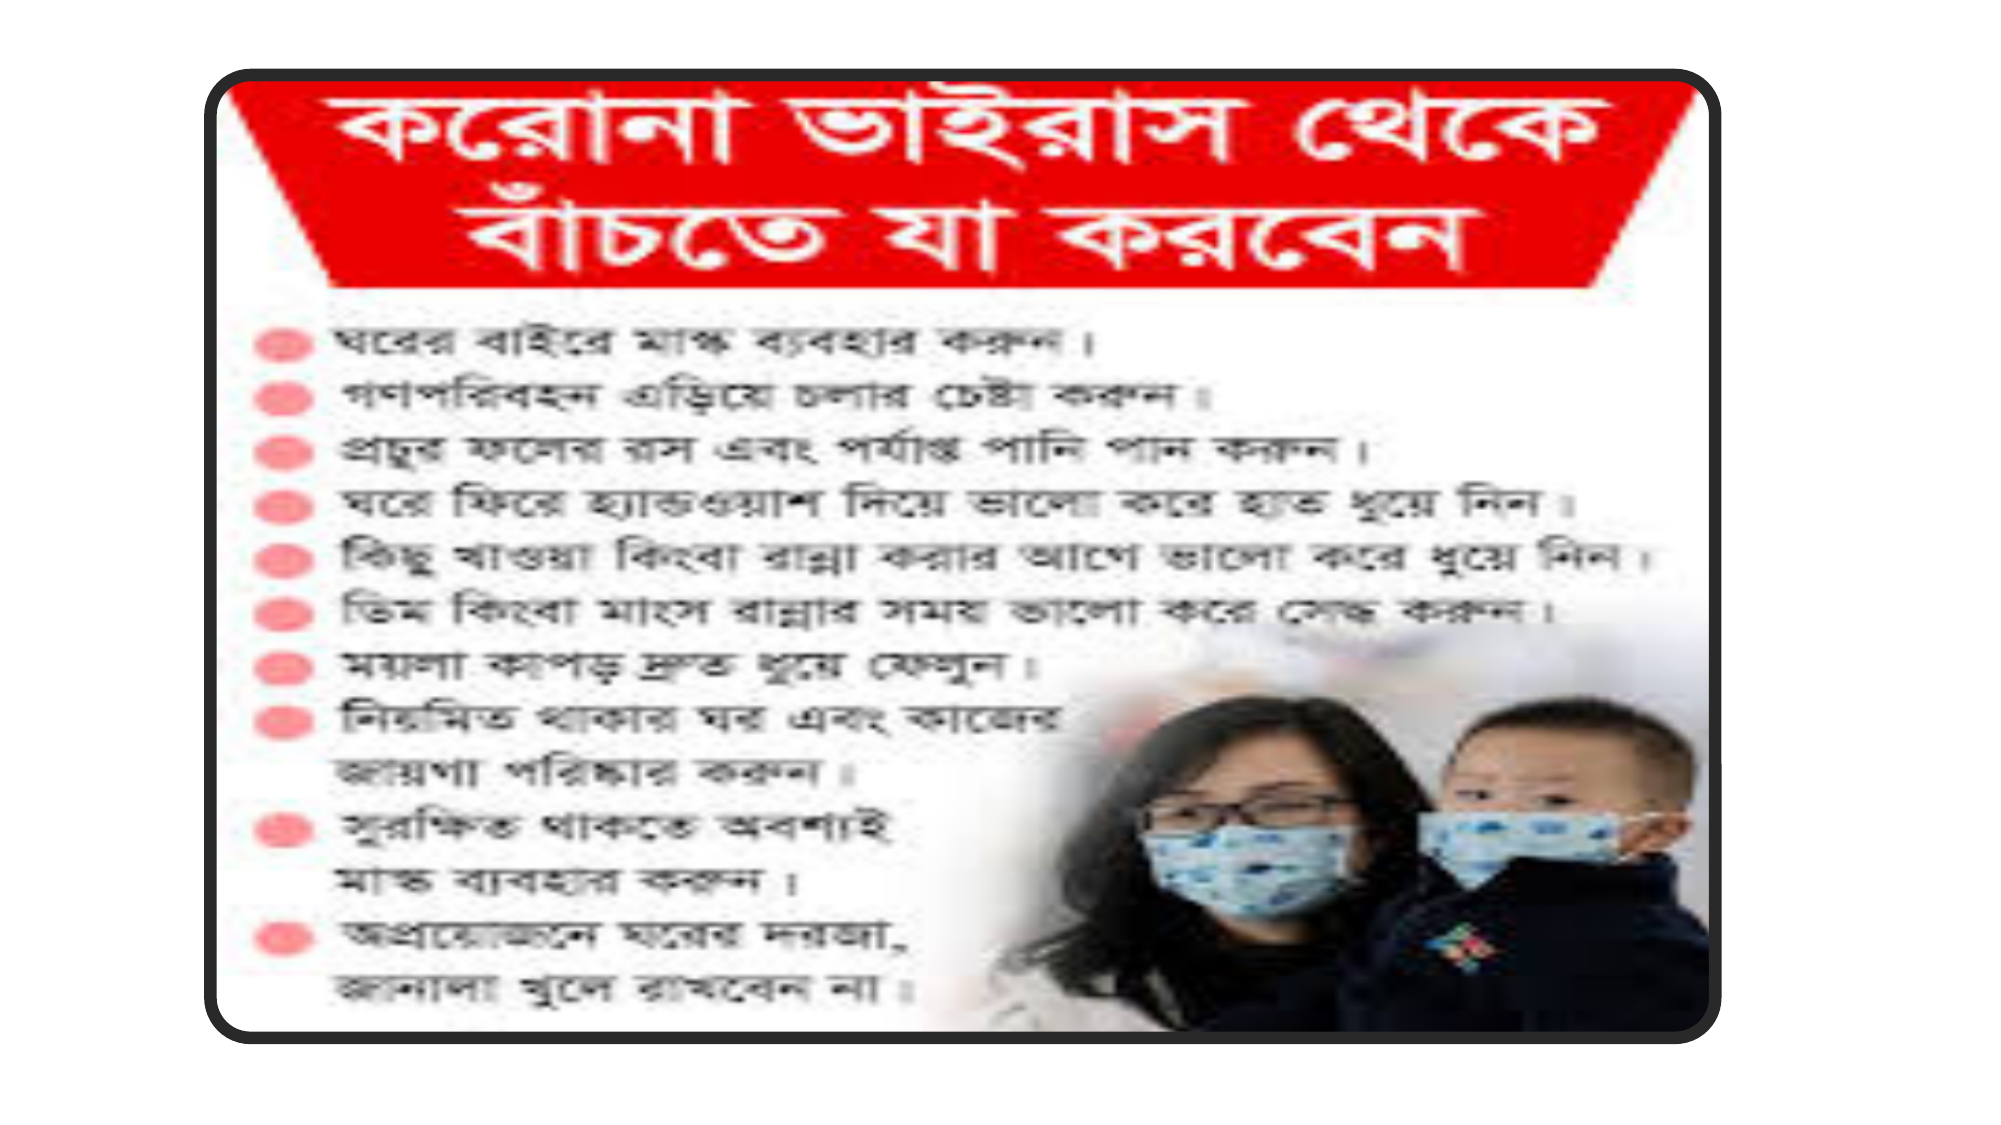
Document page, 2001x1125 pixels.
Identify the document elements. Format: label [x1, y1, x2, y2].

picture [210, 74, 1716, 1038]
